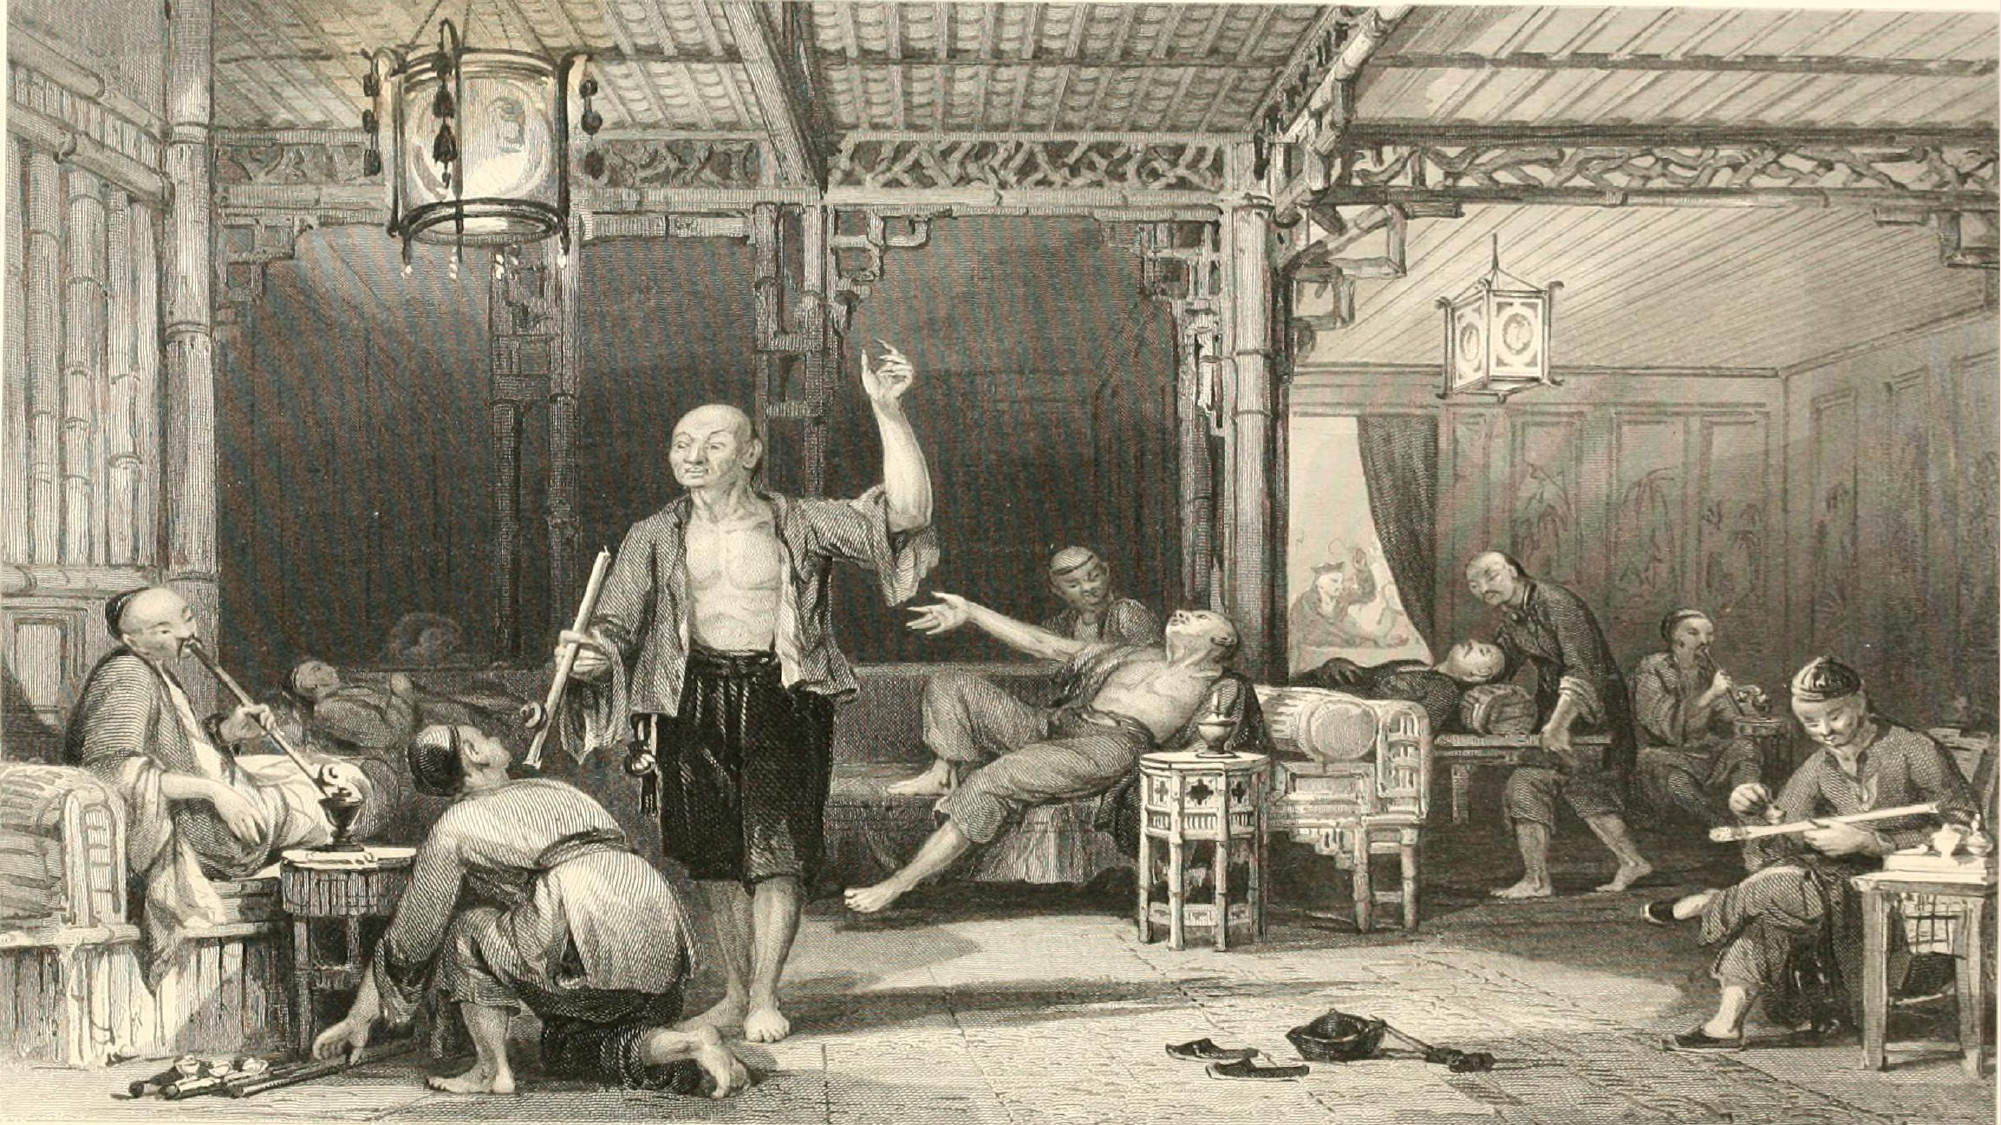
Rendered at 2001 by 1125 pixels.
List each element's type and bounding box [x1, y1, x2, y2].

list [0, 0, 2000, 1125]
